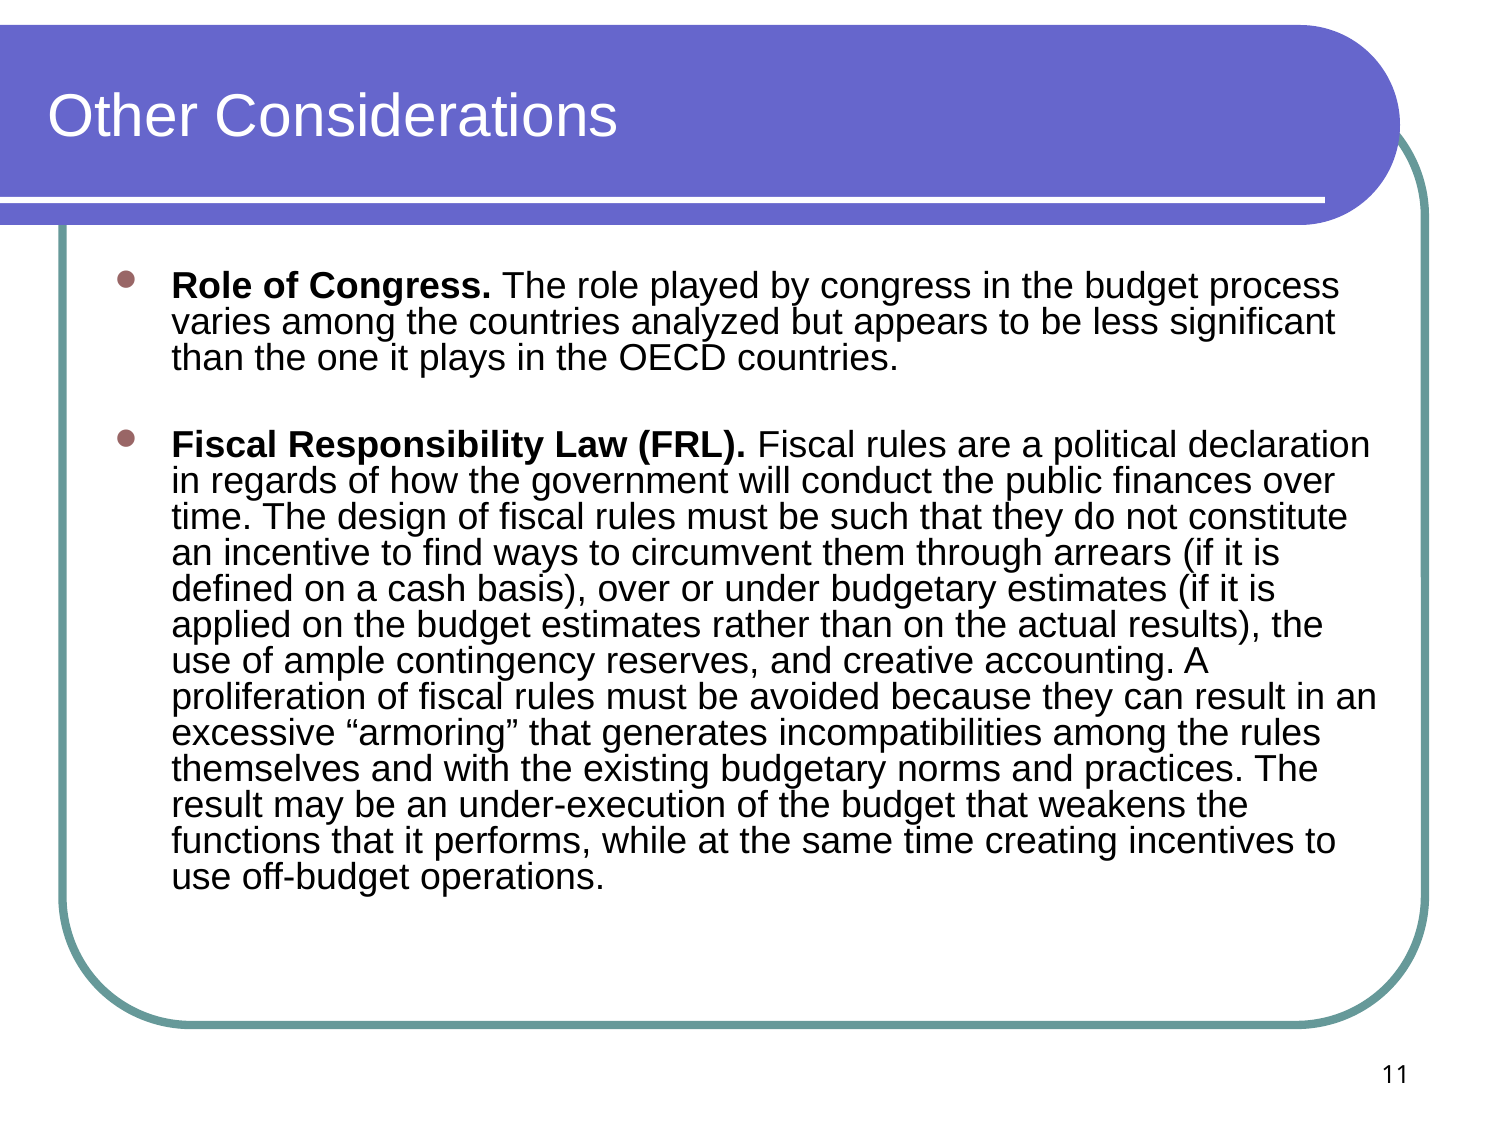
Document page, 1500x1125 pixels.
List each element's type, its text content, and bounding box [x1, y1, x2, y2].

list Role of Congress. The role played by congress in the budget process varies among the countries analyzed but appears to be less significant than the one it plays in the OECD countries. Fiscal Responsibility Law (FRL). Fiscal rules are a political declaration in regards of how the government will conduct the public finances over time. The design of fiscal rules must be such that they do not constitute an incentive to find ways to circumvent them through arrears (if it is defined on a cash basis), over or under budgetary estimates (if it is applied on the budget estimates rather than on the actual results), the use of ample contingency reserves, and creative accounting. A proliferation of fiscal rules must be avoided because they can result in an excessive “armoring” that generates incompatibilities among the rules themselves and with the existing budgetary norms and practices. The result may be an under-execution of the budget that weakens the functions that it performs, while at the same time creating incentives to use off-budget operations. [99, 262, 1401, 988]
title Other Considerations [31, 37, 1348, 188]
slide_number 11 [1074, 1024, 1426, 1101]
